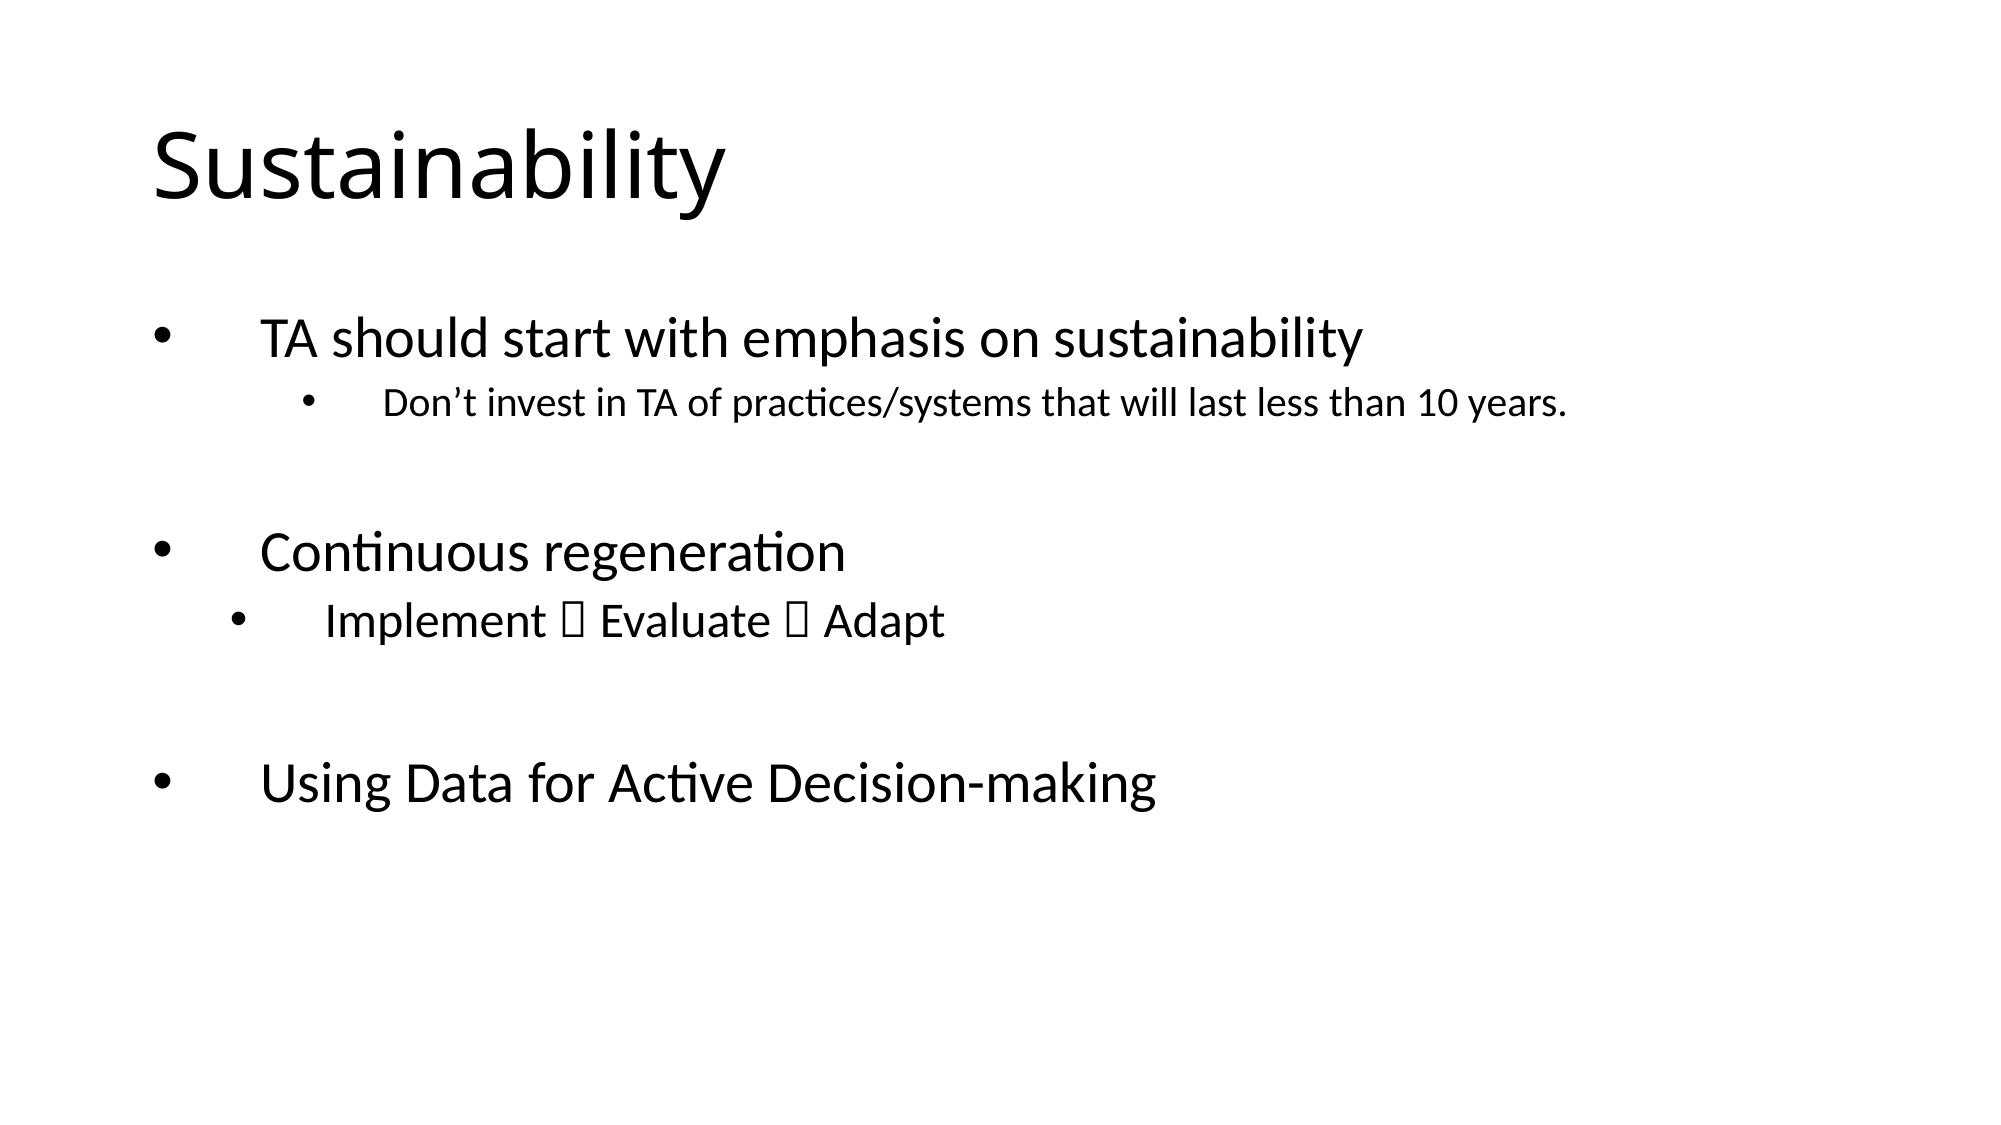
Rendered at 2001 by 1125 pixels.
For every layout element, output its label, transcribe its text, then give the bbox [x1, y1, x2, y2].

list TA should start with emphasis on sustainability Don’t invest in TA of practices/systems that will last less than 10 years. Continuous regeneration Implement  Evaluate  Adapt Using Data for Active Decision-making [137, 299, 1863, 1014]
title Sustainability [137, 59, 1863, 278]
